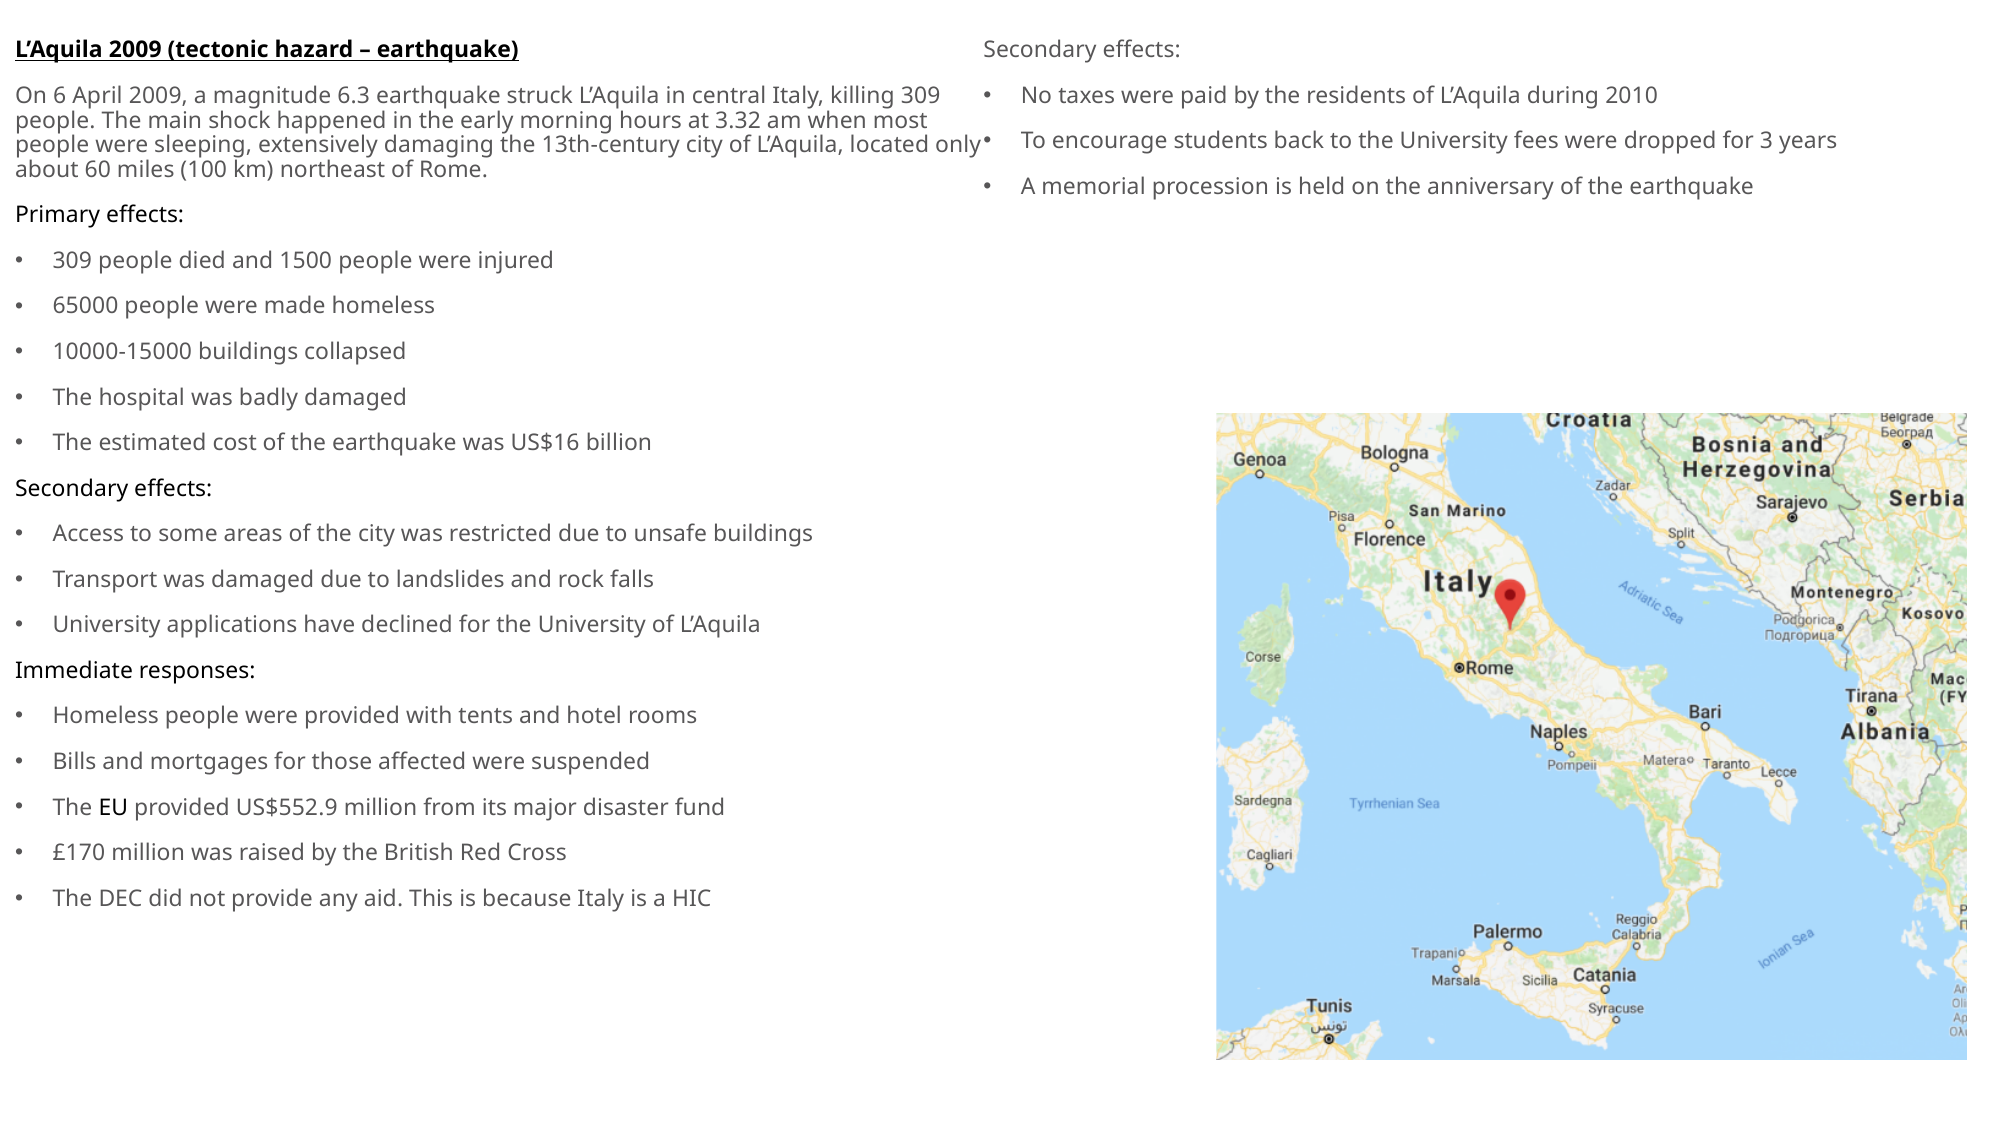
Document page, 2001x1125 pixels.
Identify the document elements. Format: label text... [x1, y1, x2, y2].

list L’Aquila 2009 (tectonic hazard – earthquake) On 6 April 2009, a magnitude 6.3 earthquake struck L’Aquila in central Italy, killing 309 people. The main shock happened in the early morning hours at 3.32 am when most people were sleeping, extensively damaging the 13th-century city of L’Aquila, located only about 60 miles (100 km) northeast of Rome. Primary effects: 309 people died and 1500 people were injured 65000 people were made homeless 10000-15000 buildings collapsed The hospital was badly damaged The estimated cost of the earthquake was US$16 billion Secondary effects: Access to some areas of the city was restricted due to unsafe buildings Transport was damaged due to landslides and rock falls University applications have declined for the University of L’Aquila Immediate responses: Homeless people were provided with tents and hotel rooms Bills and mortgages for those affected were suspended The EU provided US$552.9 million from its major disaster fund £170 million was raised by the British Red Cross The DEC did not provide any aid. This is because Italy is a HIC Secondary effects: No taxes were paid by the residents of L’Aquila during 2010 To encourage students back to the University fees were dropped for 3 years A memorial procession is held on the anniversary of the earthquake [0, 30, 1967, 936]
picture [1215, 412, 1968, 1060]
